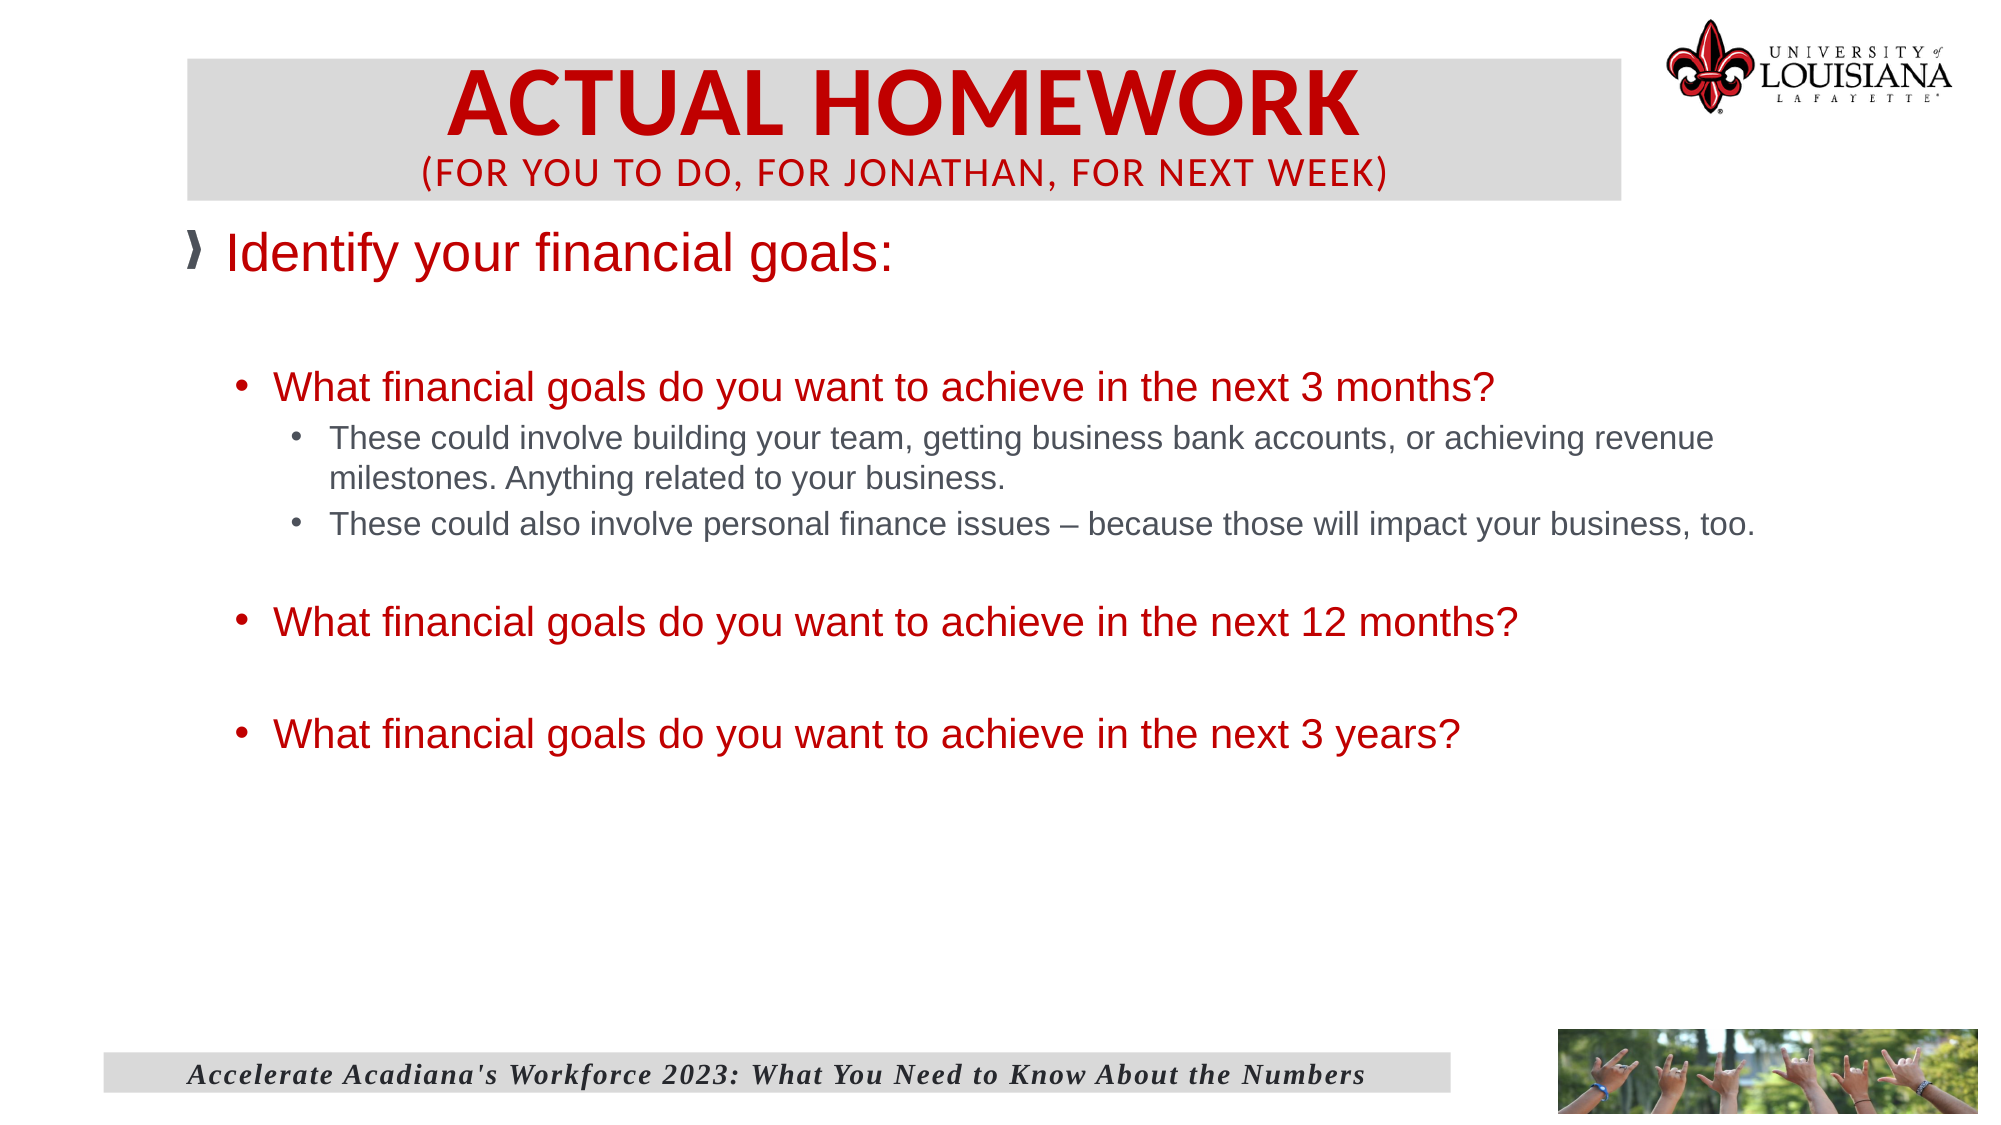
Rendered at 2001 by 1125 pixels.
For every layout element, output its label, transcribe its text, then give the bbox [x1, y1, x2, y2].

text_box Accelerate Acadiana's Workforce 2023: What You Need to Know About the Numbers [103, 1052, 1451, 1093]
picture [187, 230, 201, 269]
text_box ACTUAL HOMEWORK (FOR YOU TO DO, FOR JONATHAN, FOR NEXT WEEK) [187, 58, 1622, 201]
picture [1558, 1029, 1978, 1114]
list Identify your financial goals: What financial goals do you want to achieve in the next 3 months? These could involve building your team, getting business bank accounts, or achieving revenue milestones. Anything related to your business. These could also involve personal finance issues – because those will impact your business, too. What financial goals do you want to achieve in the next 12 months? What financial goals do you want to achieve in the next 3 years? [187, 217, 1872, 981]
picture [1653, 8, 1978, 121]
